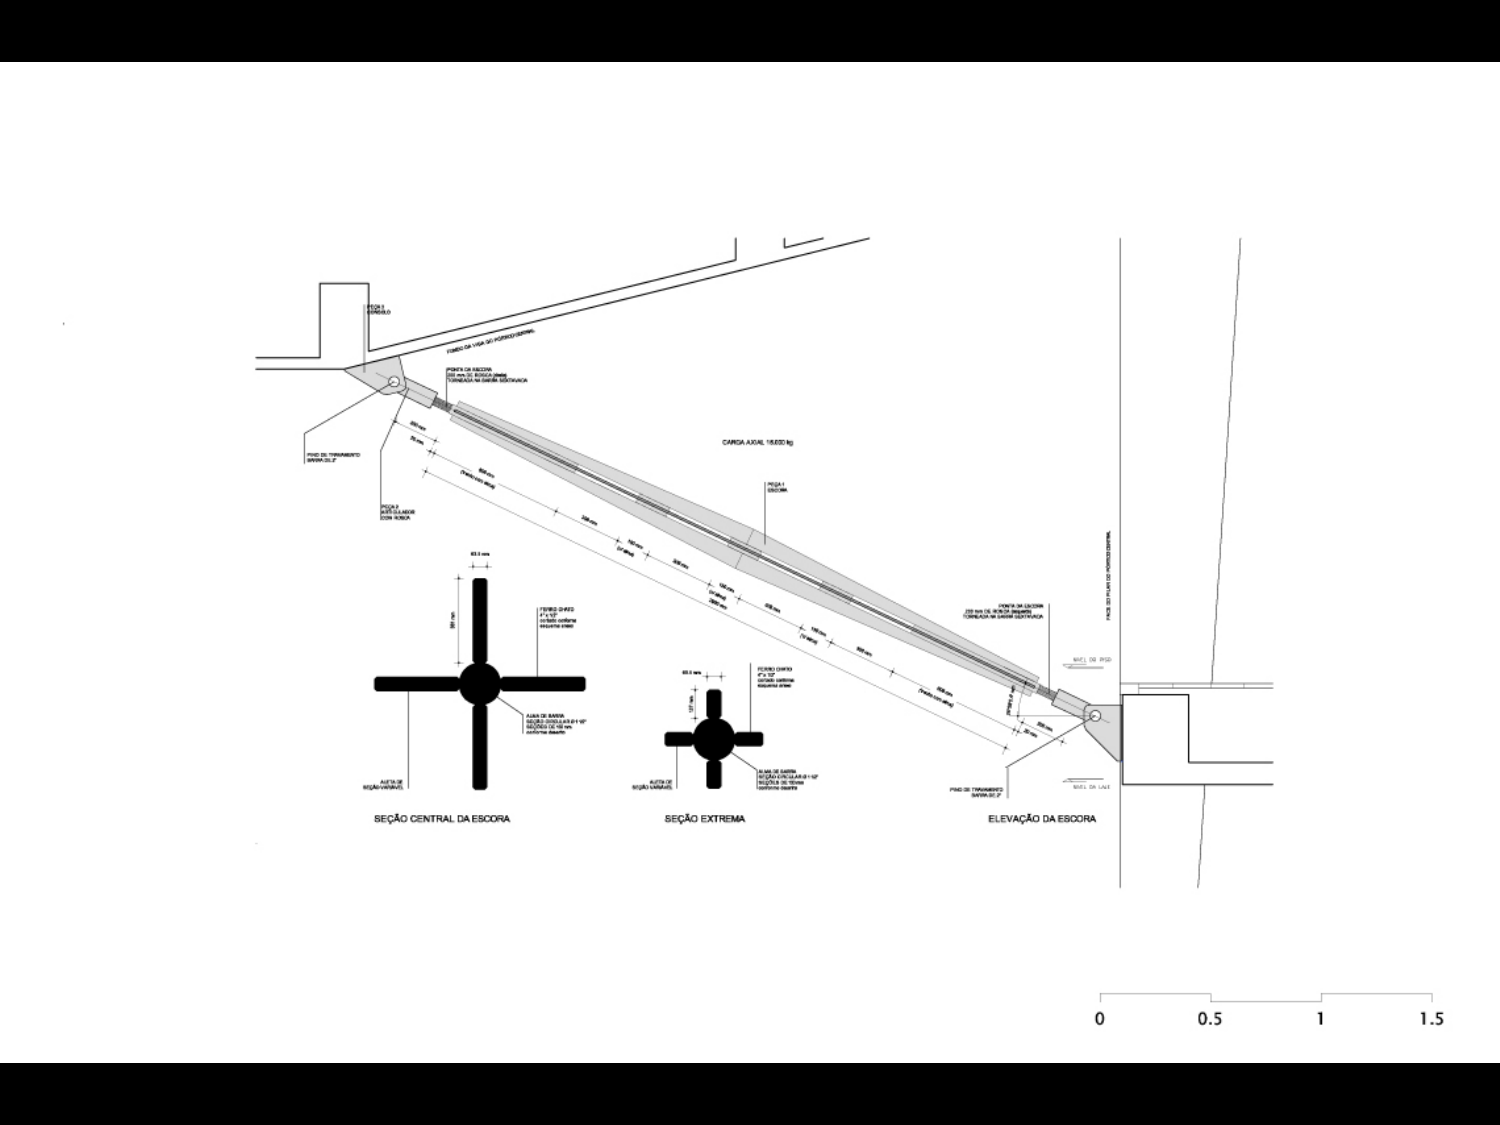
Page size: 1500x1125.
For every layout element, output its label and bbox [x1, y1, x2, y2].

picture [0, 62, 1500, 1063]
